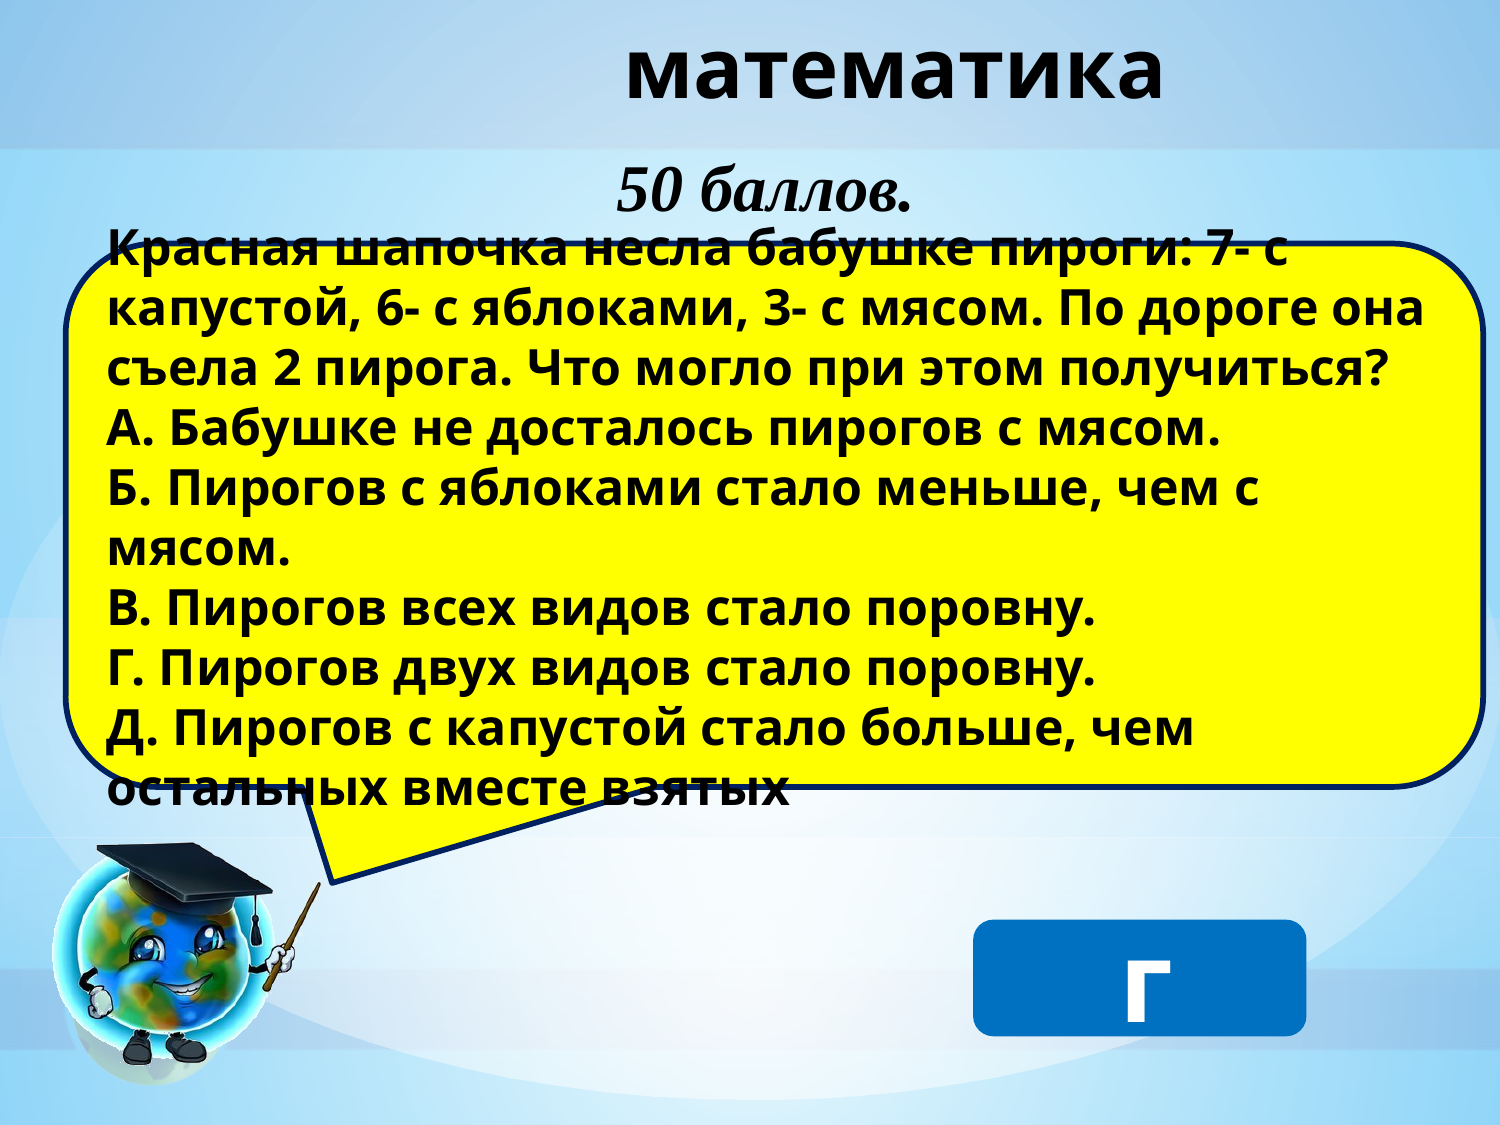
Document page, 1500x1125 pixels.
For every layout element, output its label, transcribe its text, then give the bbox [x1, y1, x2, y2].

text_box г [973, 919, 1307, 1037]
text_box математика [478, 7, 1317, 123]
text_box Красная шапочка несла бабушке пироги: 7- с капустой, 6- с яблоками, 3- с мясом. По дороге она съела 2 пирога. Что могло при этом получиться? А. Бабушке не досталось пирогов с мясом. Б. Пирогов с яблоками стало меньше, чем с мясом. В. Пирогов всех видов стало поровну. Г. Пирогов двух видов стало поровну. Д. Пирогов с капустой стало больше, чем остальных вместе взятых [64, 242, 1485, 884]
picture [24, 827, 331, 1077]
text_box 50 баллов. [135, 137, 1414, 244]
